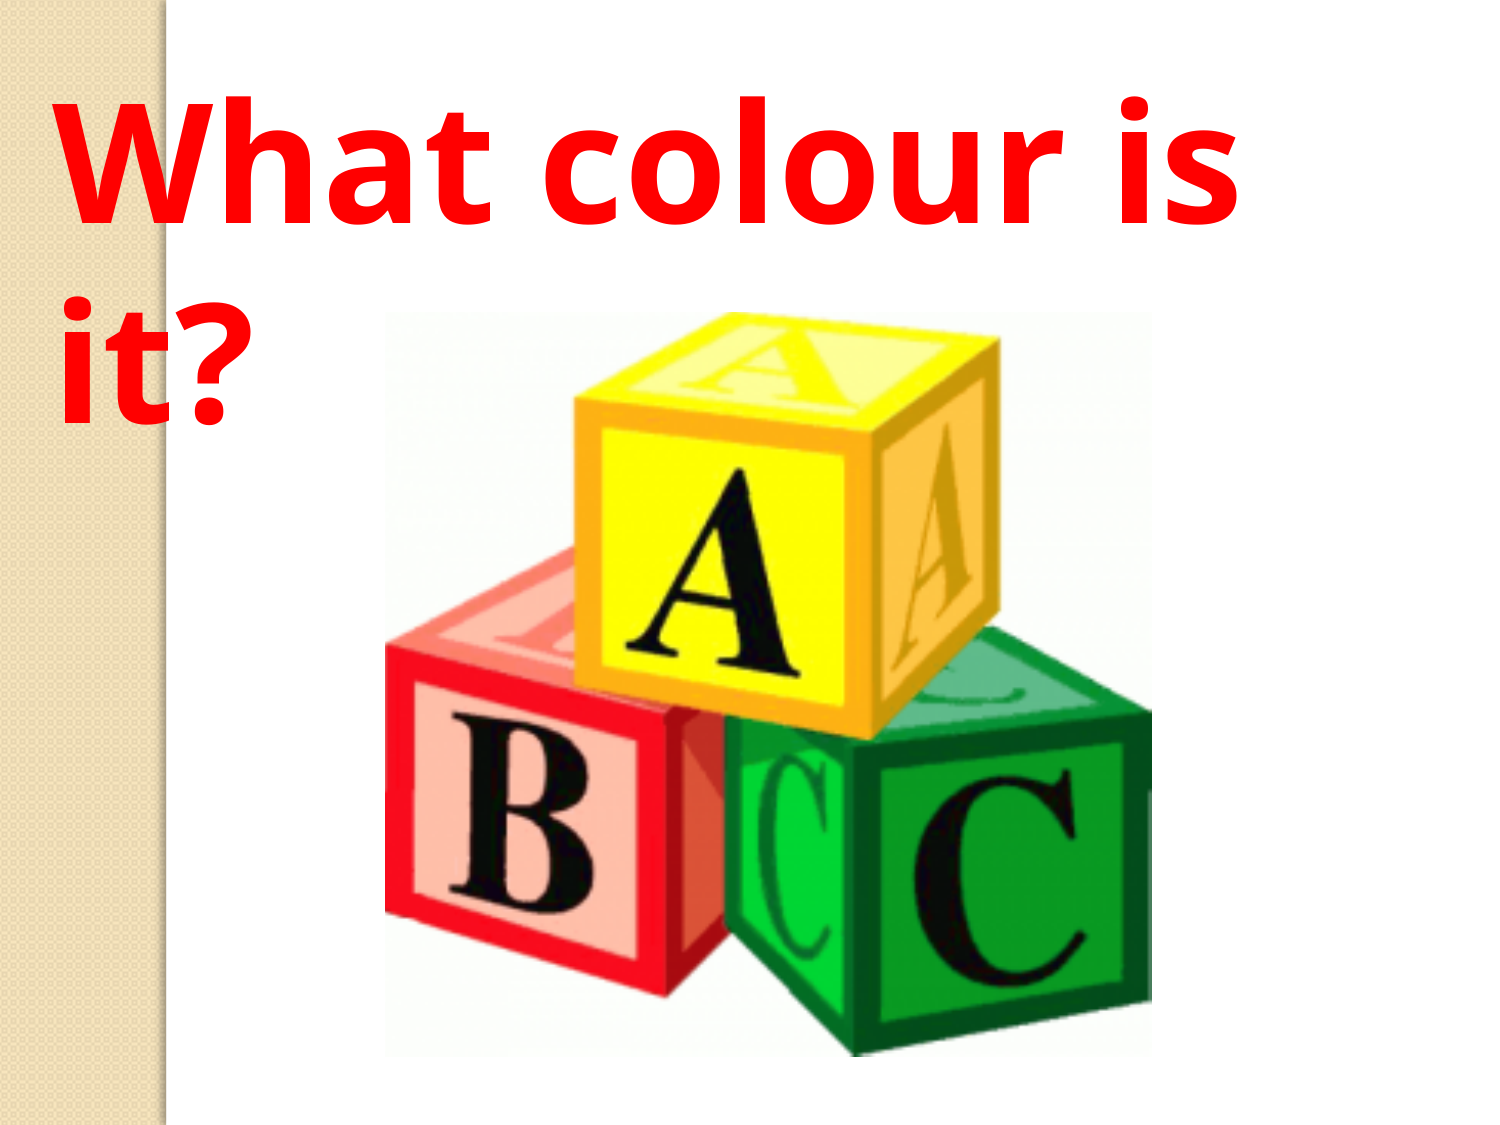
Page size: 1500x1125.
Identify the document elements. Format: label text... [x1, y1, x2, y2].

text_box What colour is it? [37, 49, 1500, 465]
picture [385, 312, 1152, 1057]
